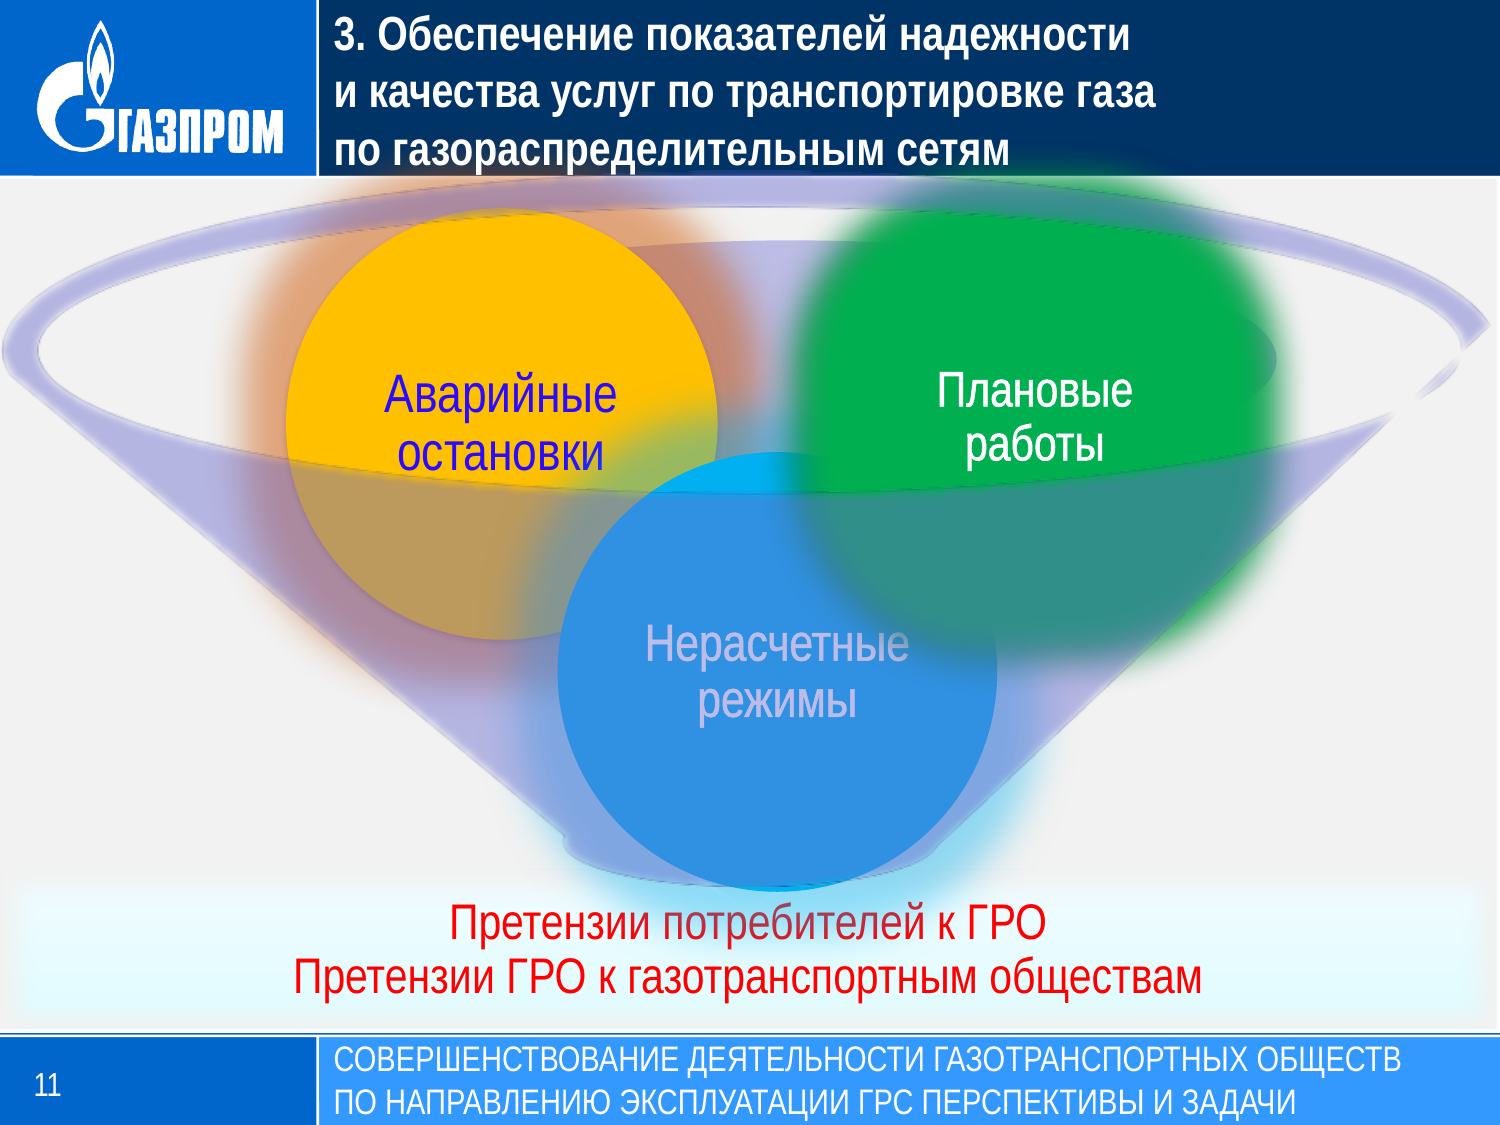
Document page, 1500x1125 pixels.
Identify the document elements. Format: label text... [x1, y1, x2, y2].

picture [36, 5, 284, 178]
text_box 3. Обеспечение показателей надежности и качества услуг по транспортировке газа по газораспределительным сетям [318, 0, 1497, 177]
slide_number 11 [33, 1043, 278, 1123]
text_box СОВЕРШЕНСТВОВАНИЕ ДЕЯТЕЛЬНОСТИ ГАЗОТРАНСПОРТНЫХ ОБЩЕСТВ ПО НАПРАВЛЕНИЮ ЭКСПЛУАТАЦИИ ГРС ПЕРСПЕКТИВЫ И ЗАДАЧИ [318, 1034, 1500, 1125]
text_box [0, 178, 1497, 1030]
